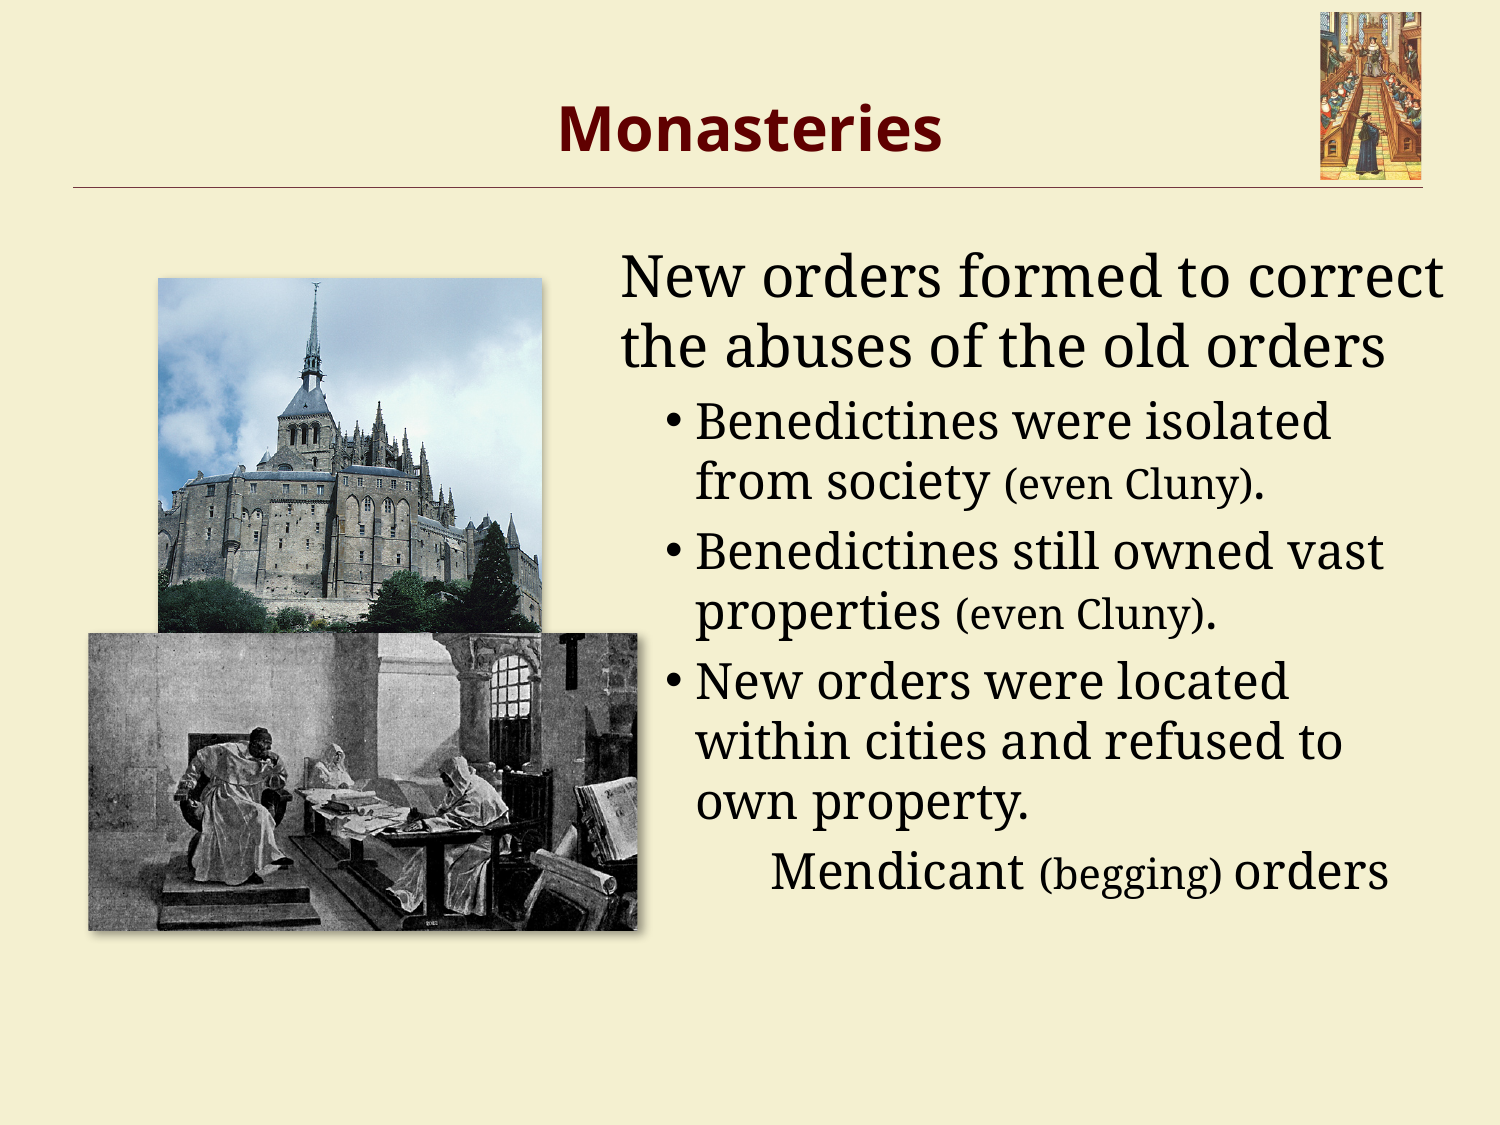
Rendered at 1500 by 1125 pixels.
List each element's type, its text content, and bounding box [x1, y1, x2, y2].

text_box Monasteries [74, 69, 1315, 184]
text_box New orders formed to correct the abuses of the old orders Benedictines were isolated from society (even Cluny). Benedictines still owned vast properties (even Cluny). New orders were located within cities and refused to own property. Mendicant (begging) orders [605, 231, 1474, 975]
picture [1320, 12, 1422, 180]
picture [87, 278, 638, 931]
